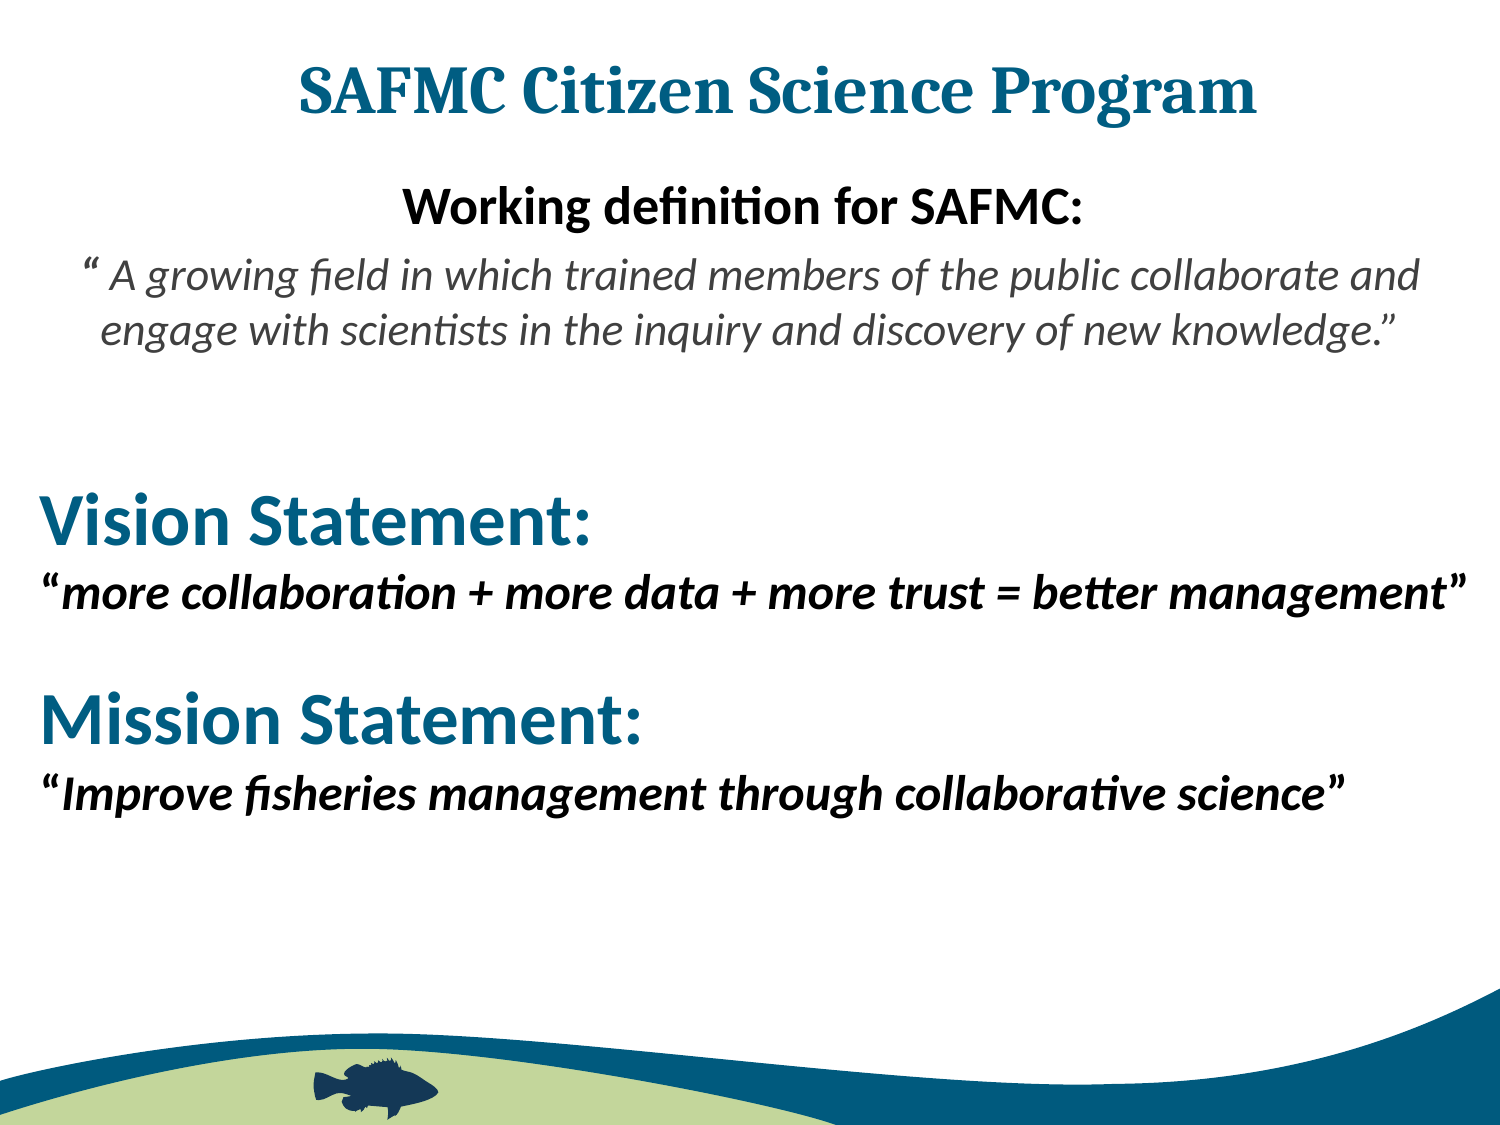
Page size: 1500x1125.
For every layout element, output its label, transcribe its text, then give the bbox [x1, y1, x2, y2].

title SAFMC Citizen Science Program [141, 37, 1417, 162]
text_box Vision Statement: “more collaboration + more data + more trust = better management” Mission Statement: “Improve fisheries management through collaborative science” [24, 462, 1500, 828]
subtitle Working definition for SAFMC: “ A growing field in which trained members of the public collaborate and engage with scientists in the inquiry and discovery of new knowledge.” [62, 162, 1438, 462]
